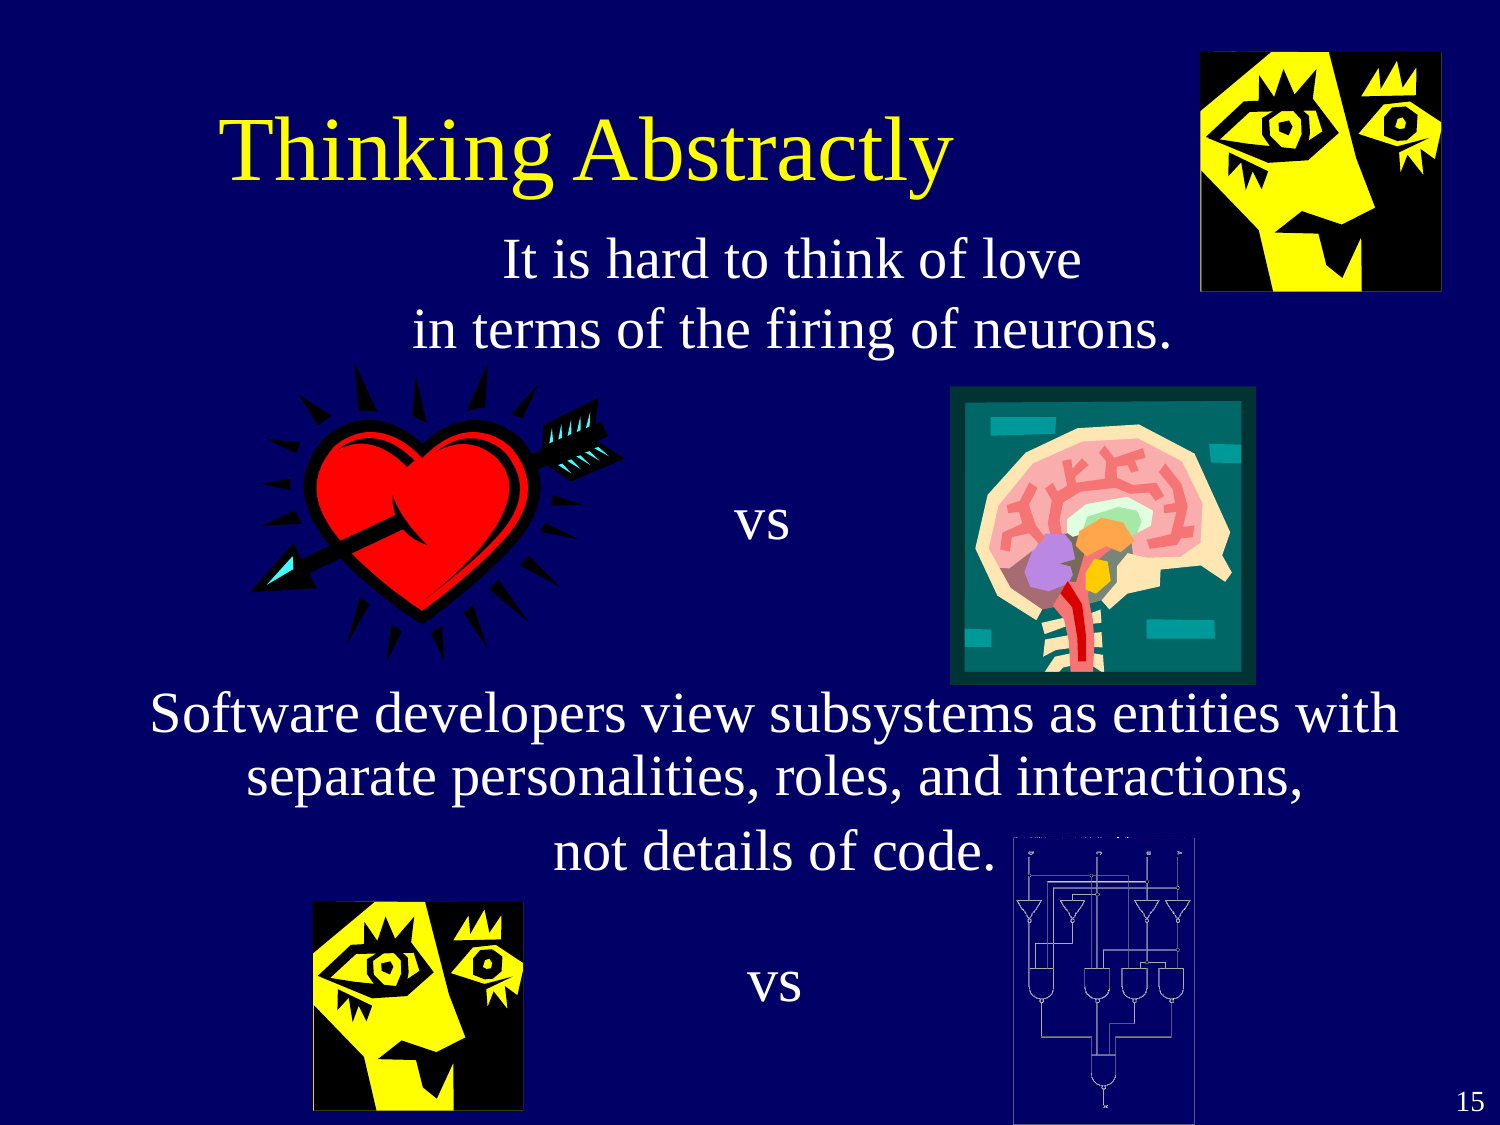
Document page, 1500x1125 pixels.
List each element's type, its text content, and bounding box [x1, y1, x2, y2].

text_box Thinking Abstractly [0, 50, 1197, 238]
picture [1199, 49, 1444, 212]
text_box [137, 212, 1463, 688]
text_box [1012, 1121, 1196, 1125]
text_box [112, 674, 1438, 1113]
